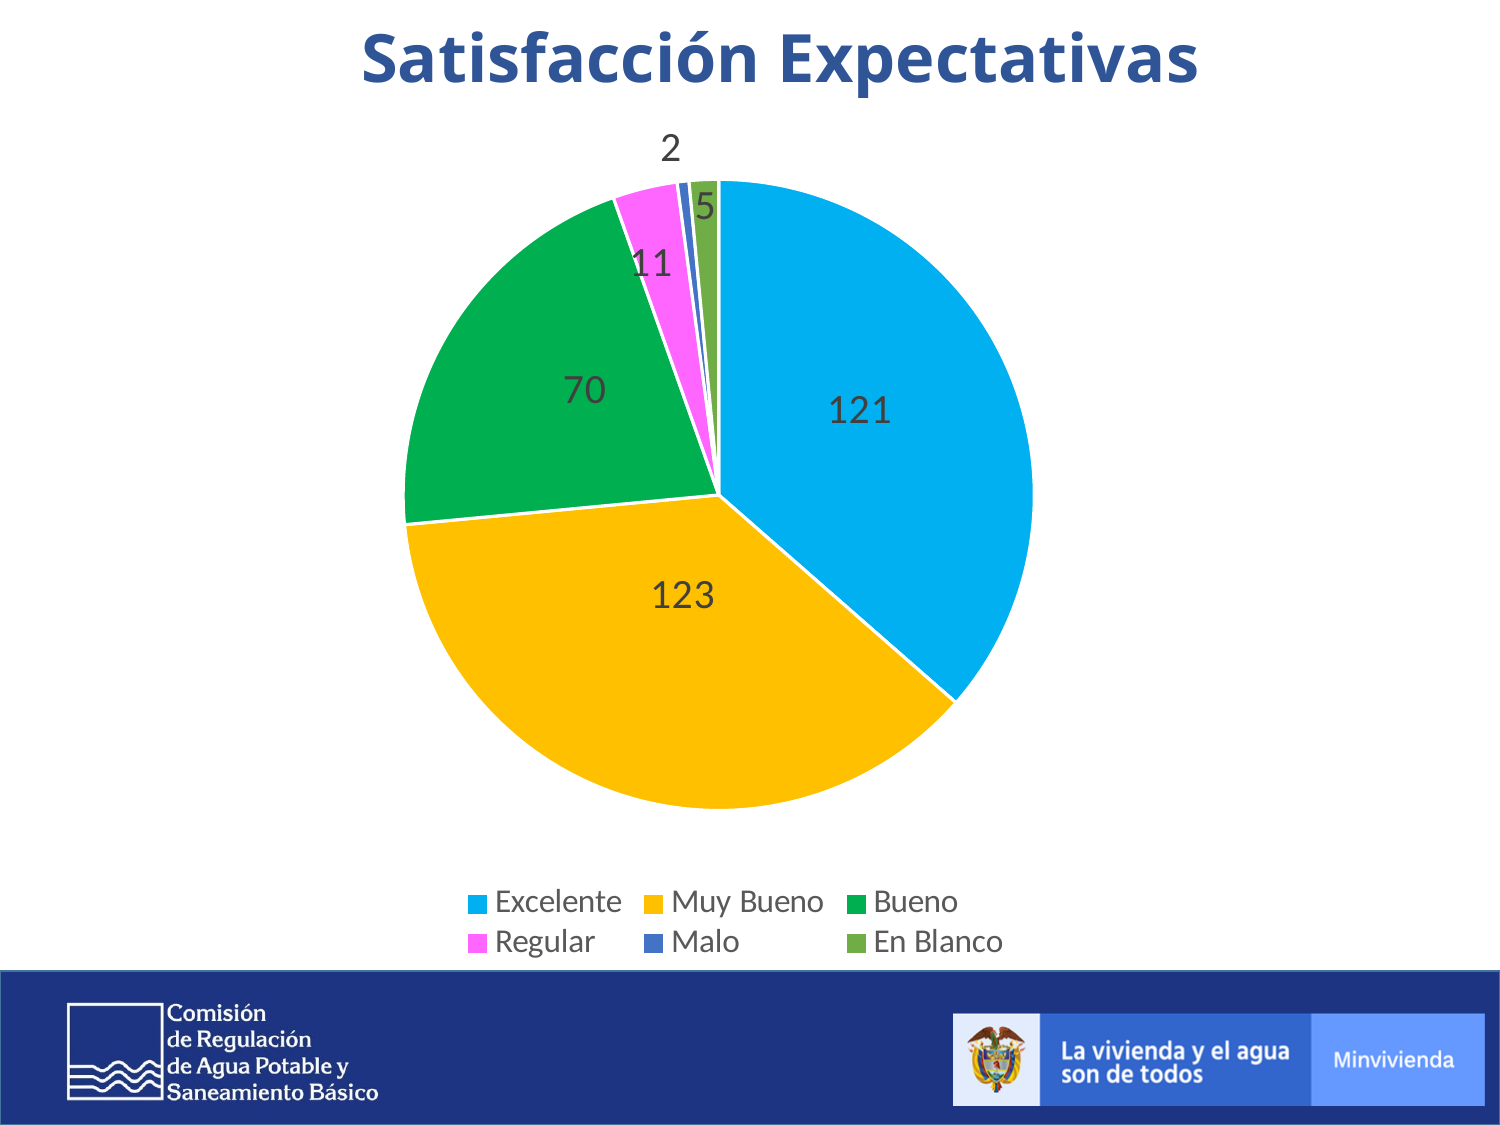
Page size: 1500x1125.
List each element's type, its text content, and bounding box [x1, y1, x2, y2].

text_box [0, 970, 1500, 1125]
chart [130, 111, 1341, 967]
title Satisfacción Expectativas [197, 10, 1364, 112]
